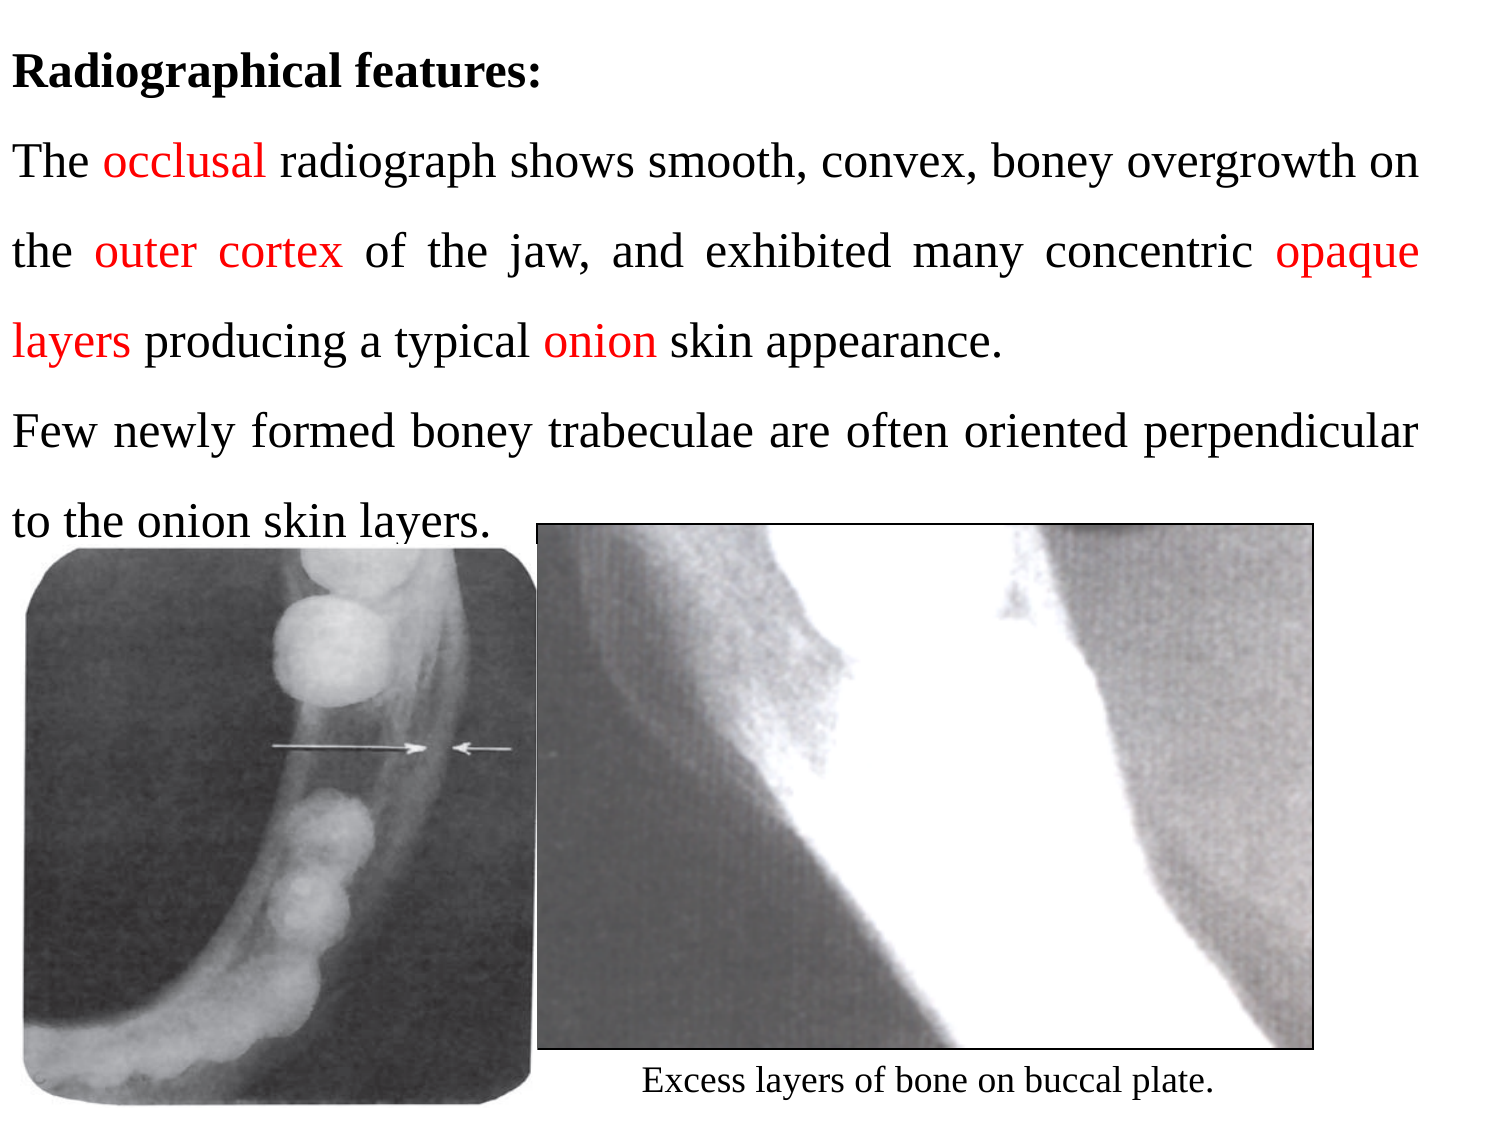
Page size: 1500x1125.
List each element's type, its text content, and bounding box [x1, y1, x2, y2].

text_box Radiographical features: The occlusal radiograph shows smooth, convex, boney overgrowth on the outer cortex of the jaw, and exhibited many concentric opaque layers producing a typical onion skin appearance. Few newly formed boney trabeculae are often oriented perpendicular to the onion skin layers. [0, 0, 1435, 555]
text_box Excess layers of bone on buccal plate. [626, 1057, 1240, 1108]
picture [19, 524, 1313, 1108]
